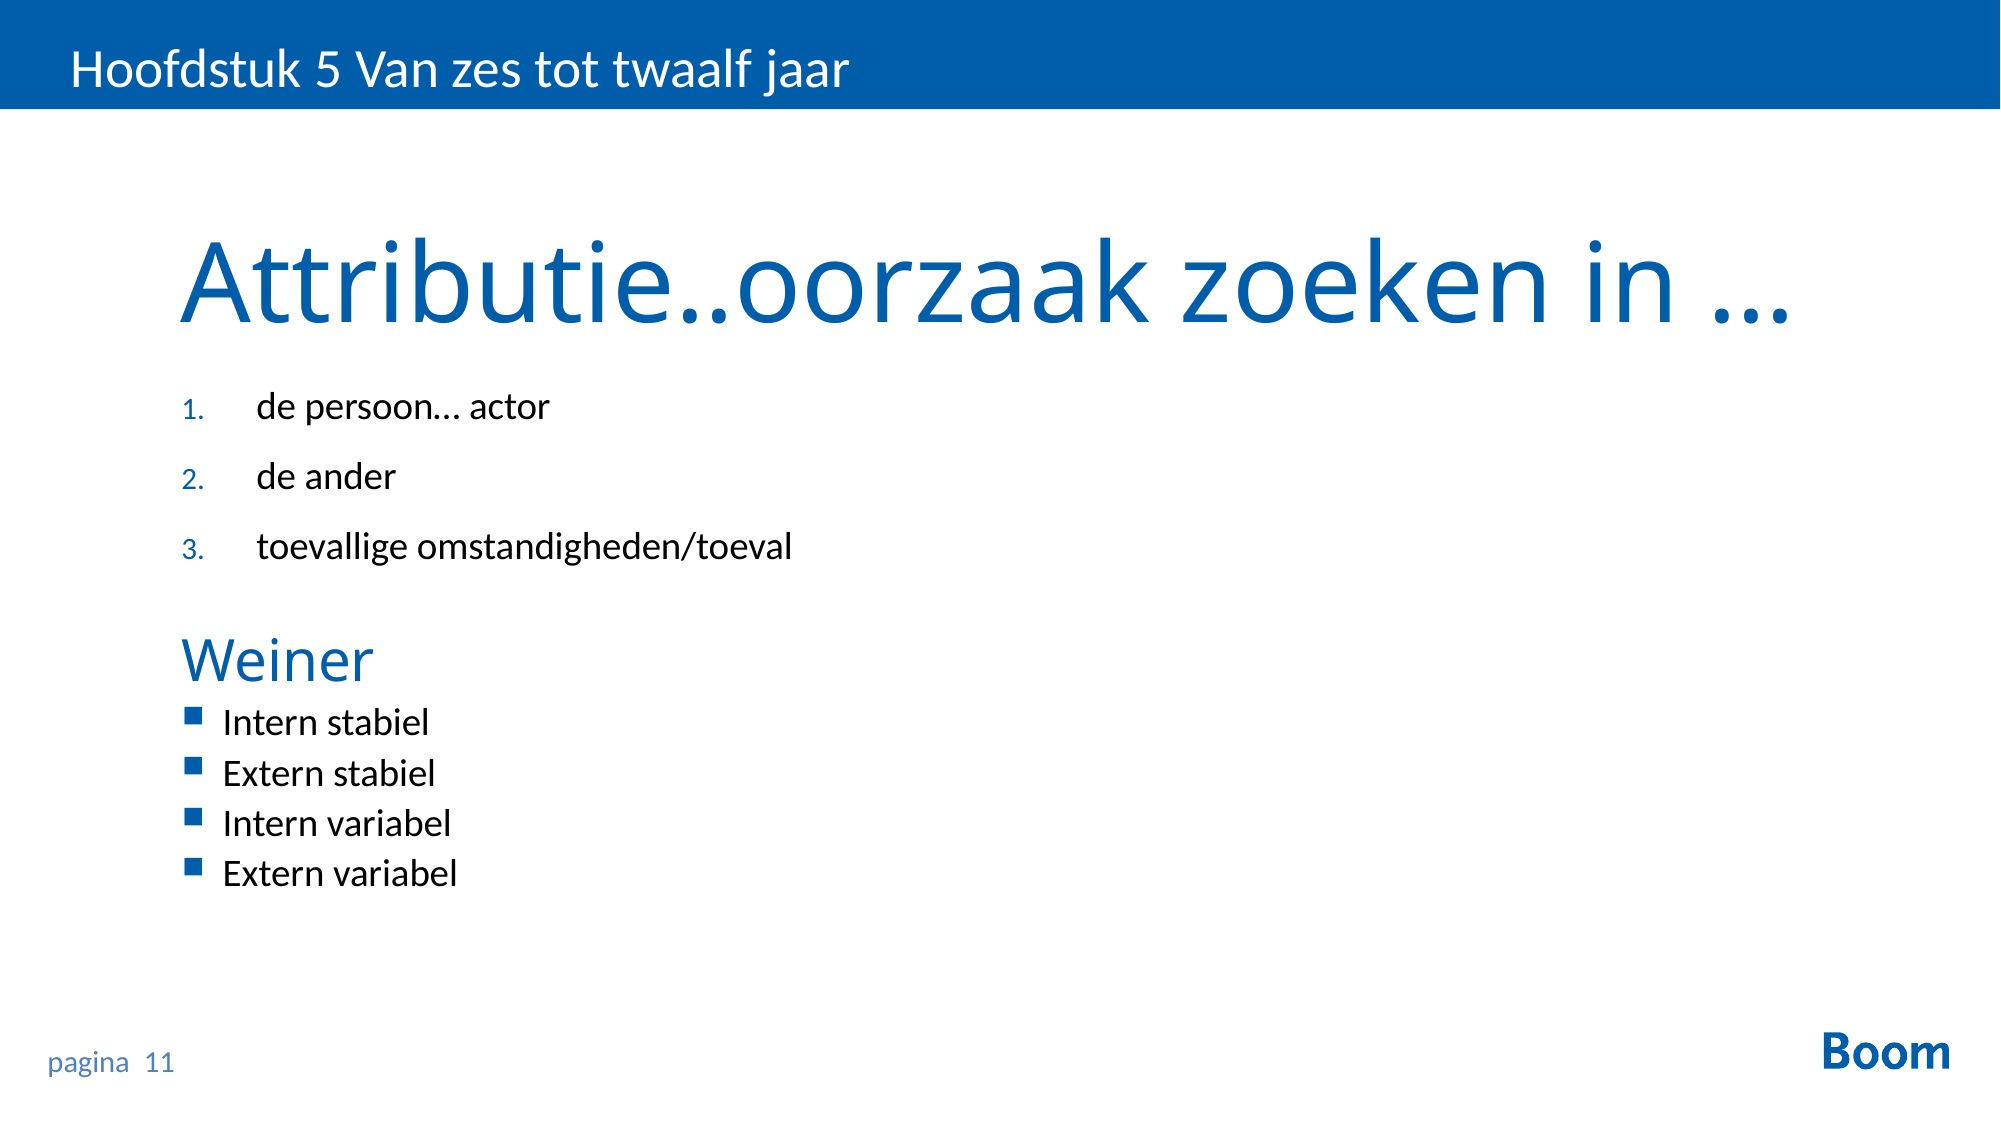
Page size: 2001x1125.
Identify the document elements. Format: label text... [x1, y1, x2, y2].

list de persoon… actor de ander toevallige omstandigheden/toeval Weiner Intern stabiel Extern stabiel Intern variabel Extern variabel [181, 357, 1837, 972]
list Attributie..oorzaak zoeken in … [180, 200, 1882, 327]
list Hoofdstuk 5 Van zes tot twaalf jaar [70, 26, 941, 106]
